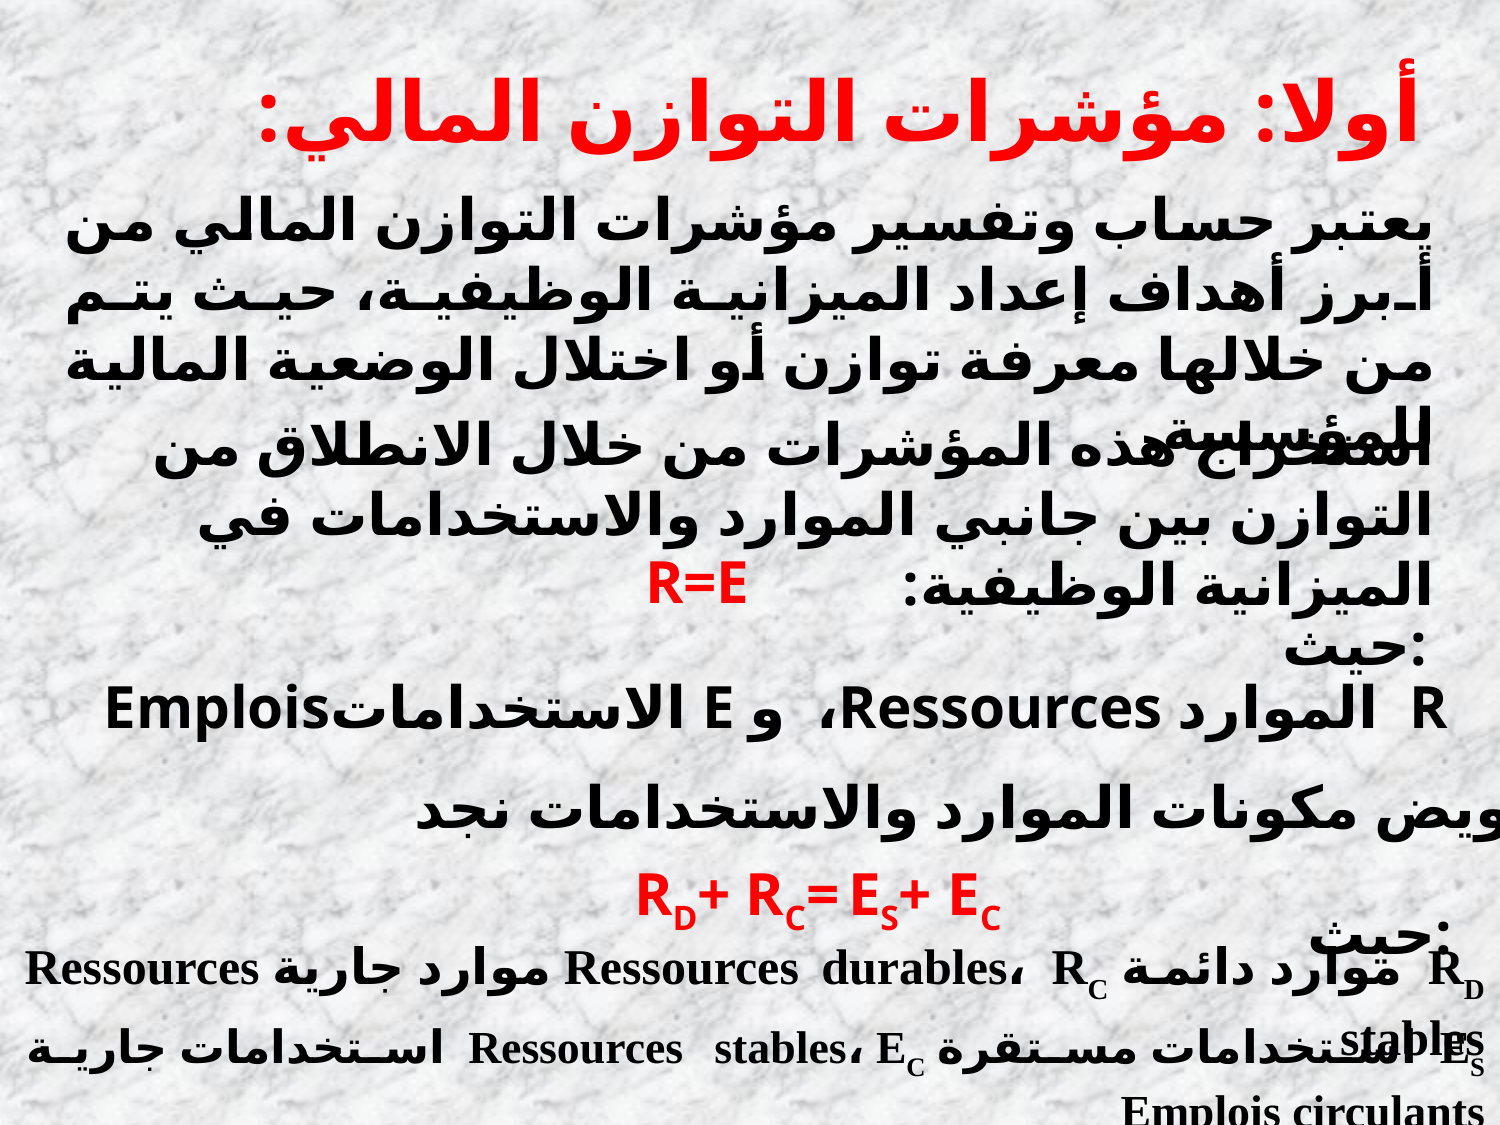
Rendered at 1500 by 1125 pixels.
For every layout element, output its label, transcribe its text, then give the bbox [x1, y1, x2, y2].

text_box RD+ RC= ES+ EC [604, 849, 1017, 926]
text_box يعتبر حساب وتفسير مؤشرات التوازن المالي من أبرز أهداف إعداد الميزانية الوظيفية، حيث يتم من خلالها معرفة توازن أو اختلال الوضعية المالية للمؤسسة. [50, 174, 1450, 399]
text_box R الموارد Ressources، و E الاستخداماتEmplois [49, 662, 1463, 748]
text_box أولا: مؤشرات التوازن المالي: [62, 50, 1438, 166]
text_box حيث: [1267, 600, 1457, 685]
text_box ES استخدامات مستقرة Ressources stables، EC استخدامات جارية Emplois circulants [0, 1009, 1500, 1125]
text_box استخراج هذه المؤشرات من خلال الانطلاق من التوازن بين جانبي الموارد والاستخدامات في الميزانية الوظيفية: [37, 399, 1450, 625]
text_box RD موارد دائمة Ressources durables، RC موارد جارية Ressources stables [0, 926, 1500, 1009]
text_box بتعويض مكونات الموارد والاستخدامات نجد: [399, 762, 1500, 848]
text_box R=E [630, 537, 765, 623]
text_box حيث: [1292, 889, 1482, 974]
